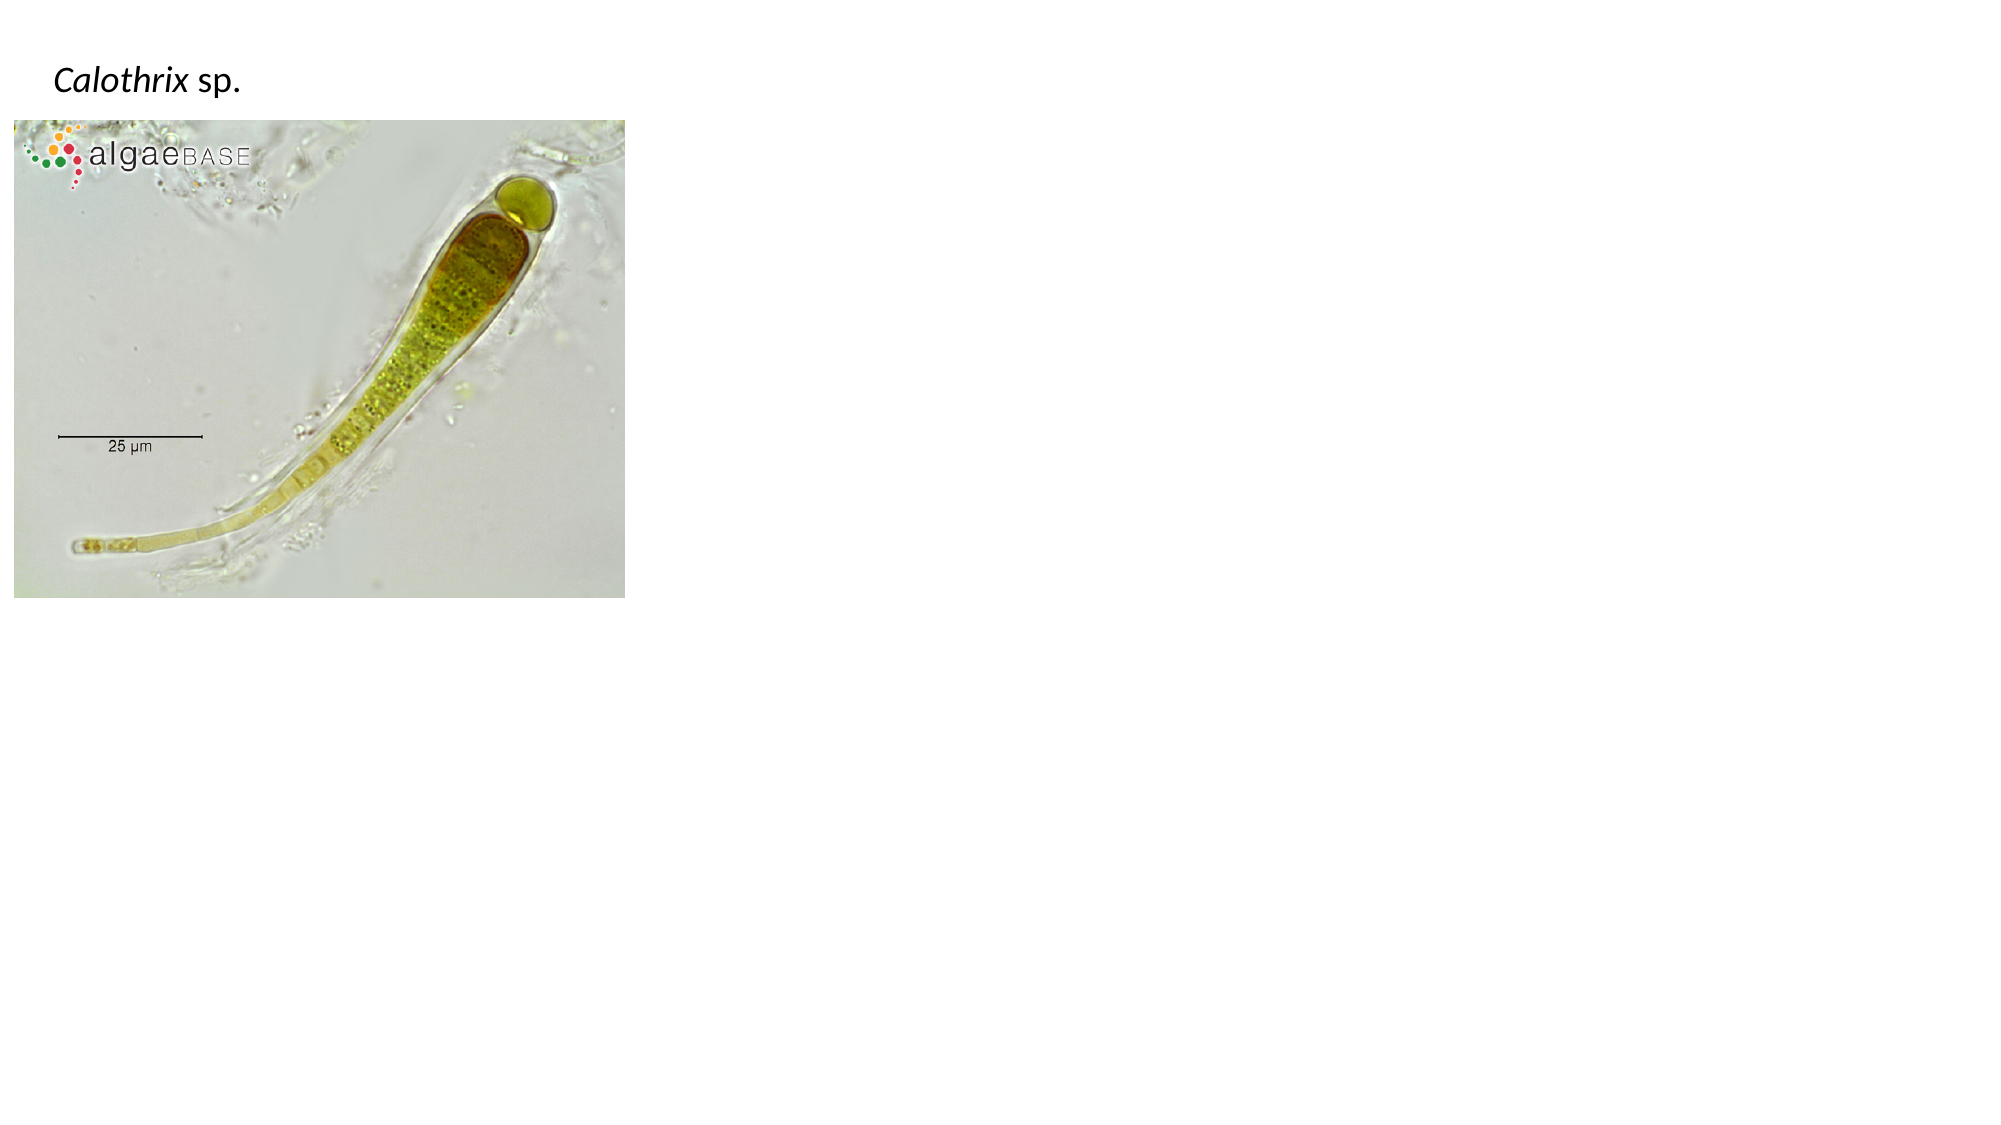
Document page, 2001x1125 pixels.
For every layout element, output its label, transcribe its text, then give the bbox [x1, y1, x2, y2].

picture [14, 120, 625, 598]
text_box Calothrix sp. [38, 47, 539, 108]
